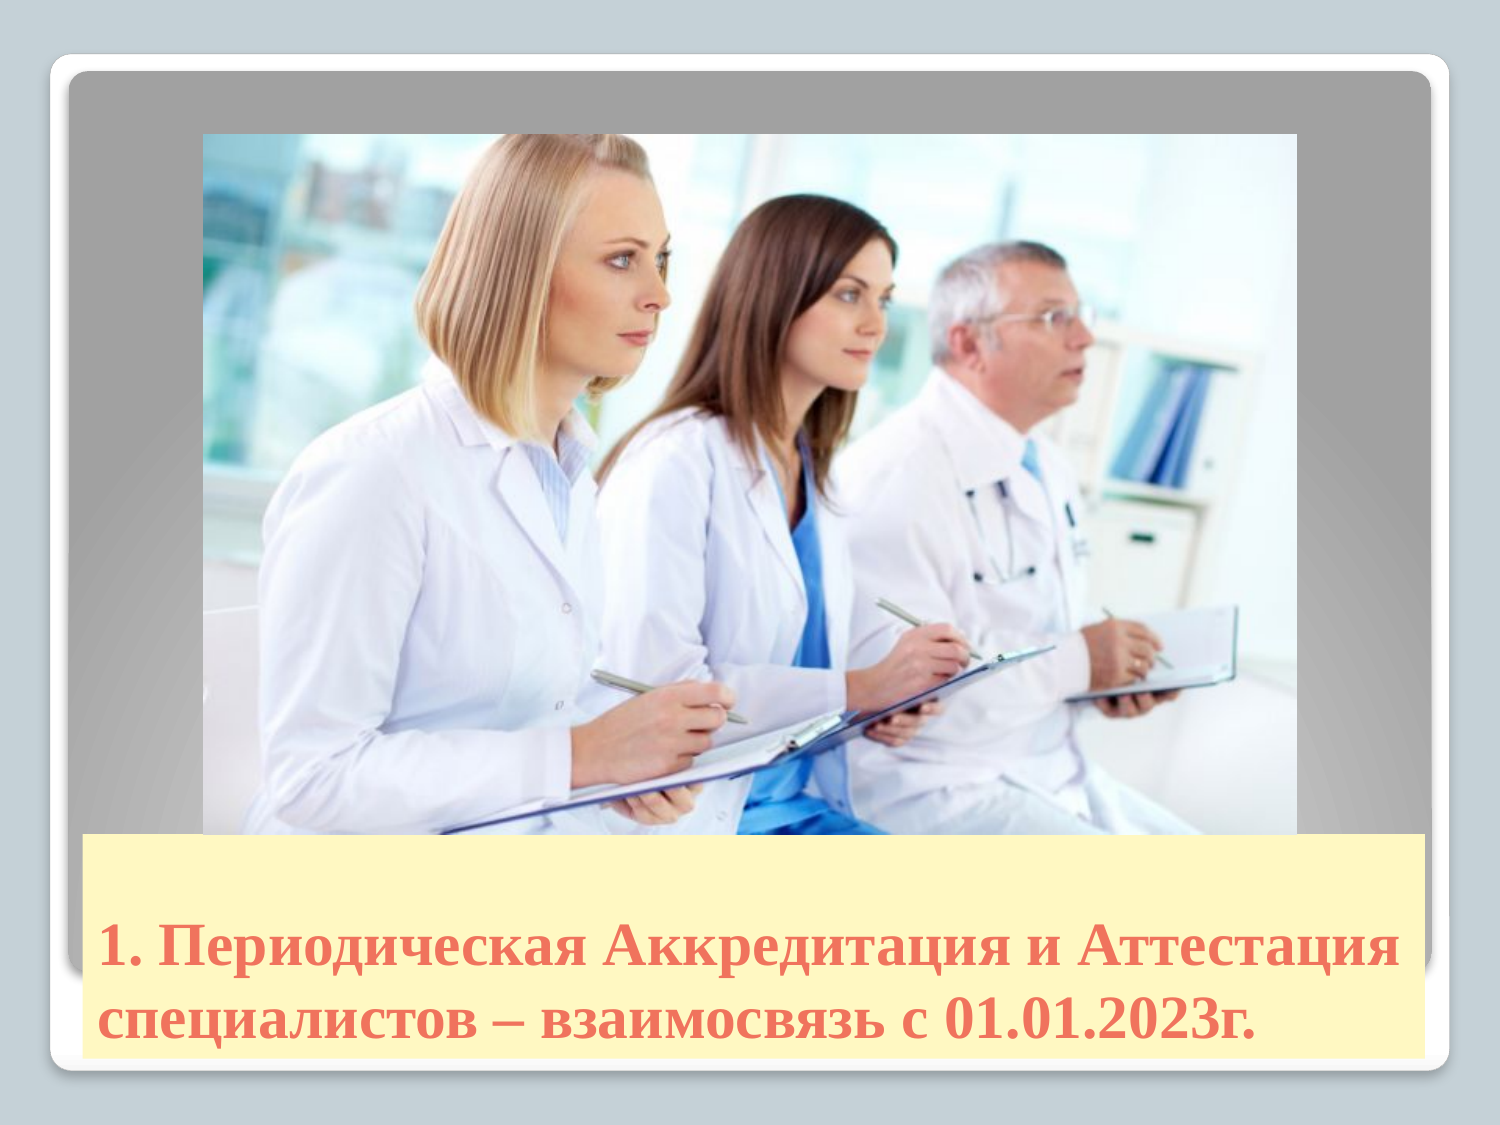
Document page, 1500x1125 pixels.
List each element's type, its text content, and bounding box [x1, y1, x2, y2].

picture [202, 134, 1298, 835]
title 1. Периодическая Аккредитация и Аттестация специалистов – взаимосвязь с 01.01.2023г. [82, 834, 1425, 1059]
